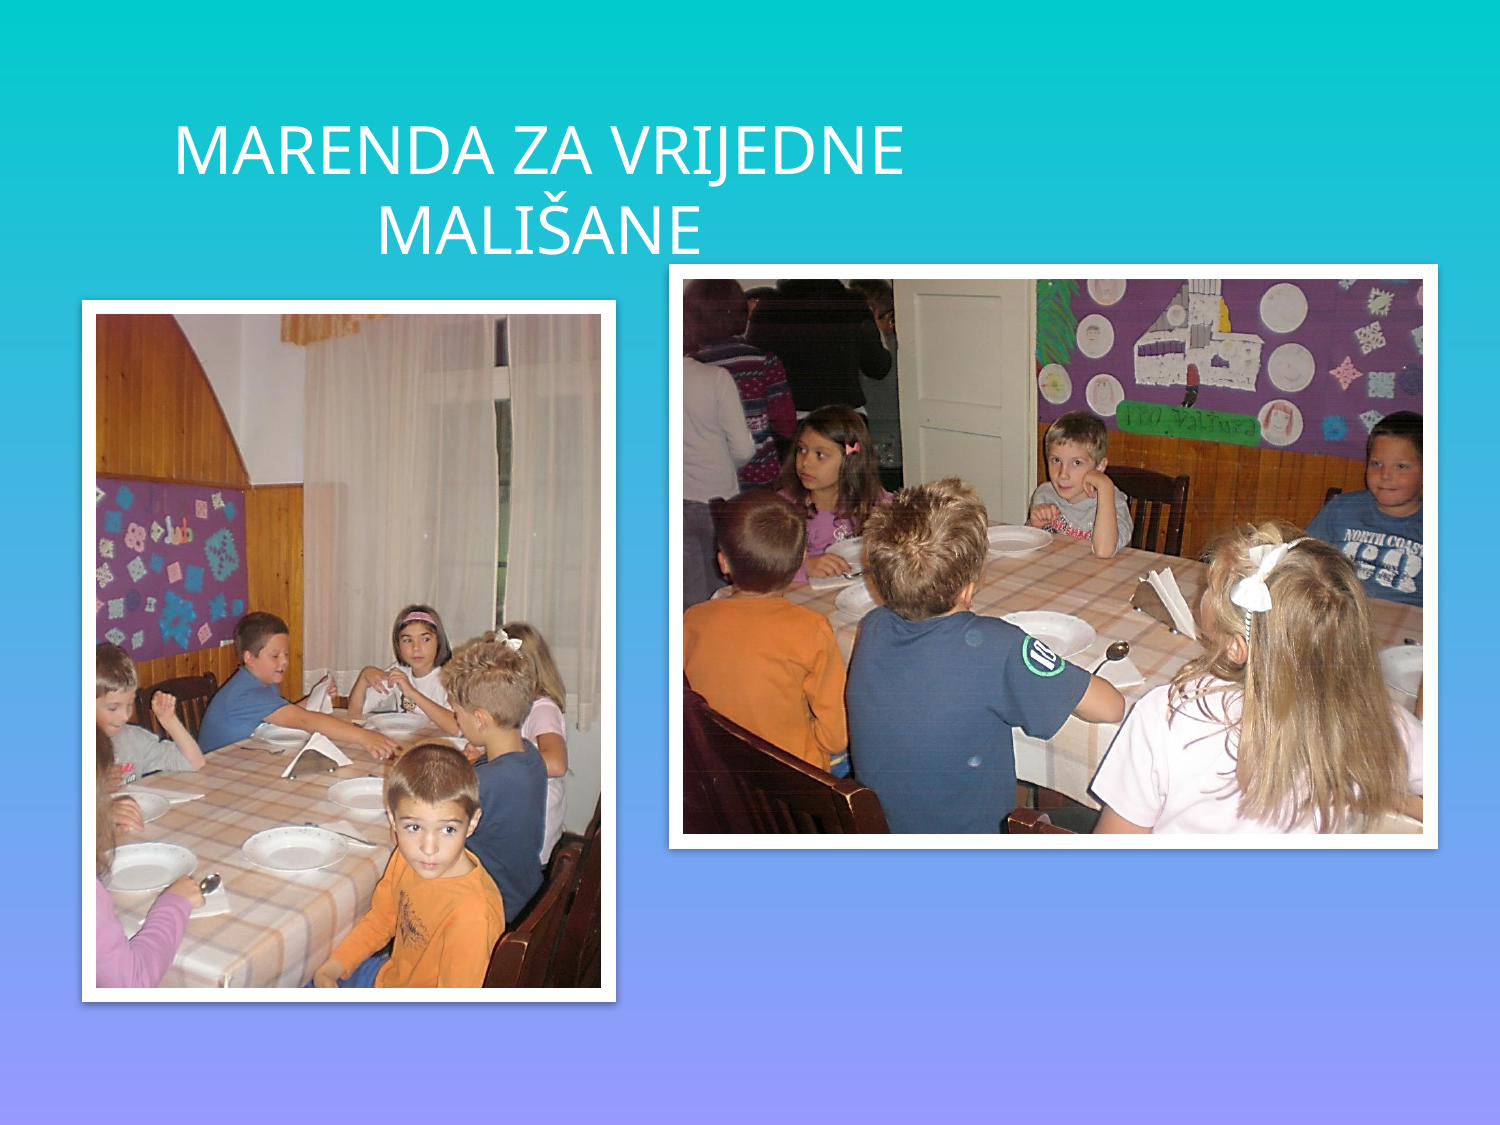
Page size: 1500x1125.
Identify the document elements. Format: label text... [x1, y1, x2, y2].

title MARENDA ZA VRIJEDNE MALIŠANE [81, 99, 999, 275]
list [682, 278, 1424, 835]
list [96, 314, 602, 988]
